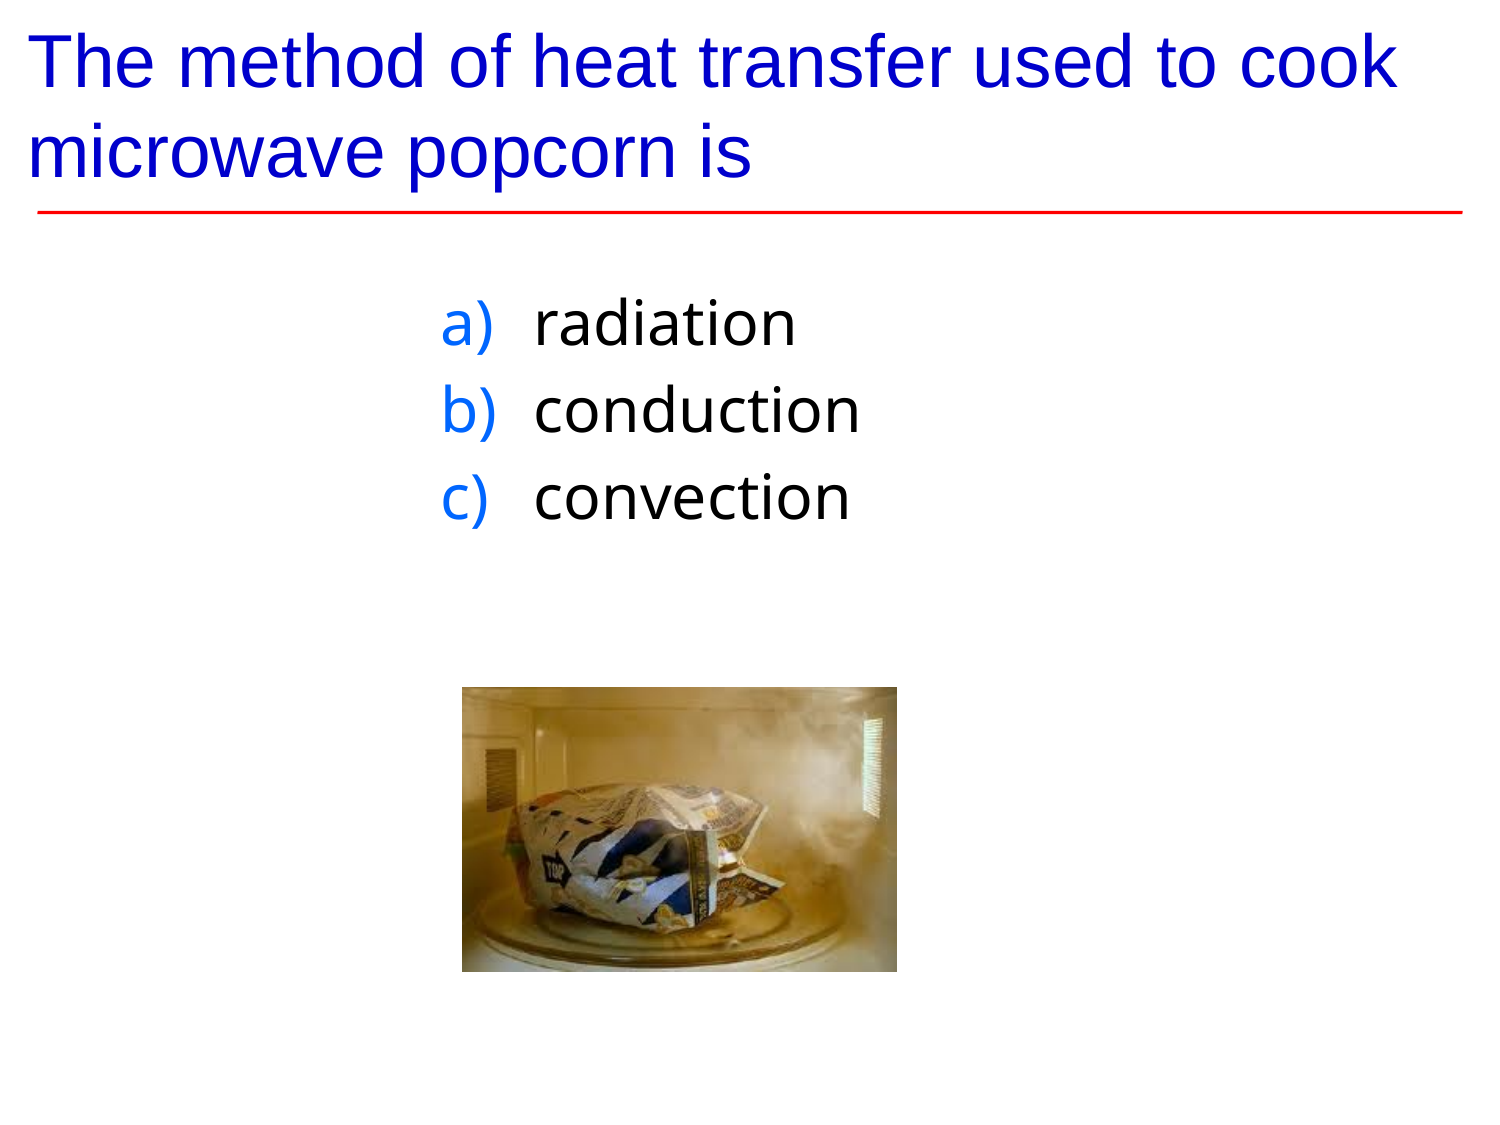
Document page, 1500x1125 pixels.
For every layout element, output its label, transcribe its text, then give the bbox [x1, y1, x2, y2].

title The method of heat transfer used to cook microwave popcorn is [12, 0, 1488, 201]
picture [462, 687, 898, 973]
list radiation conduction convection [424, 274, 1138, 588]
